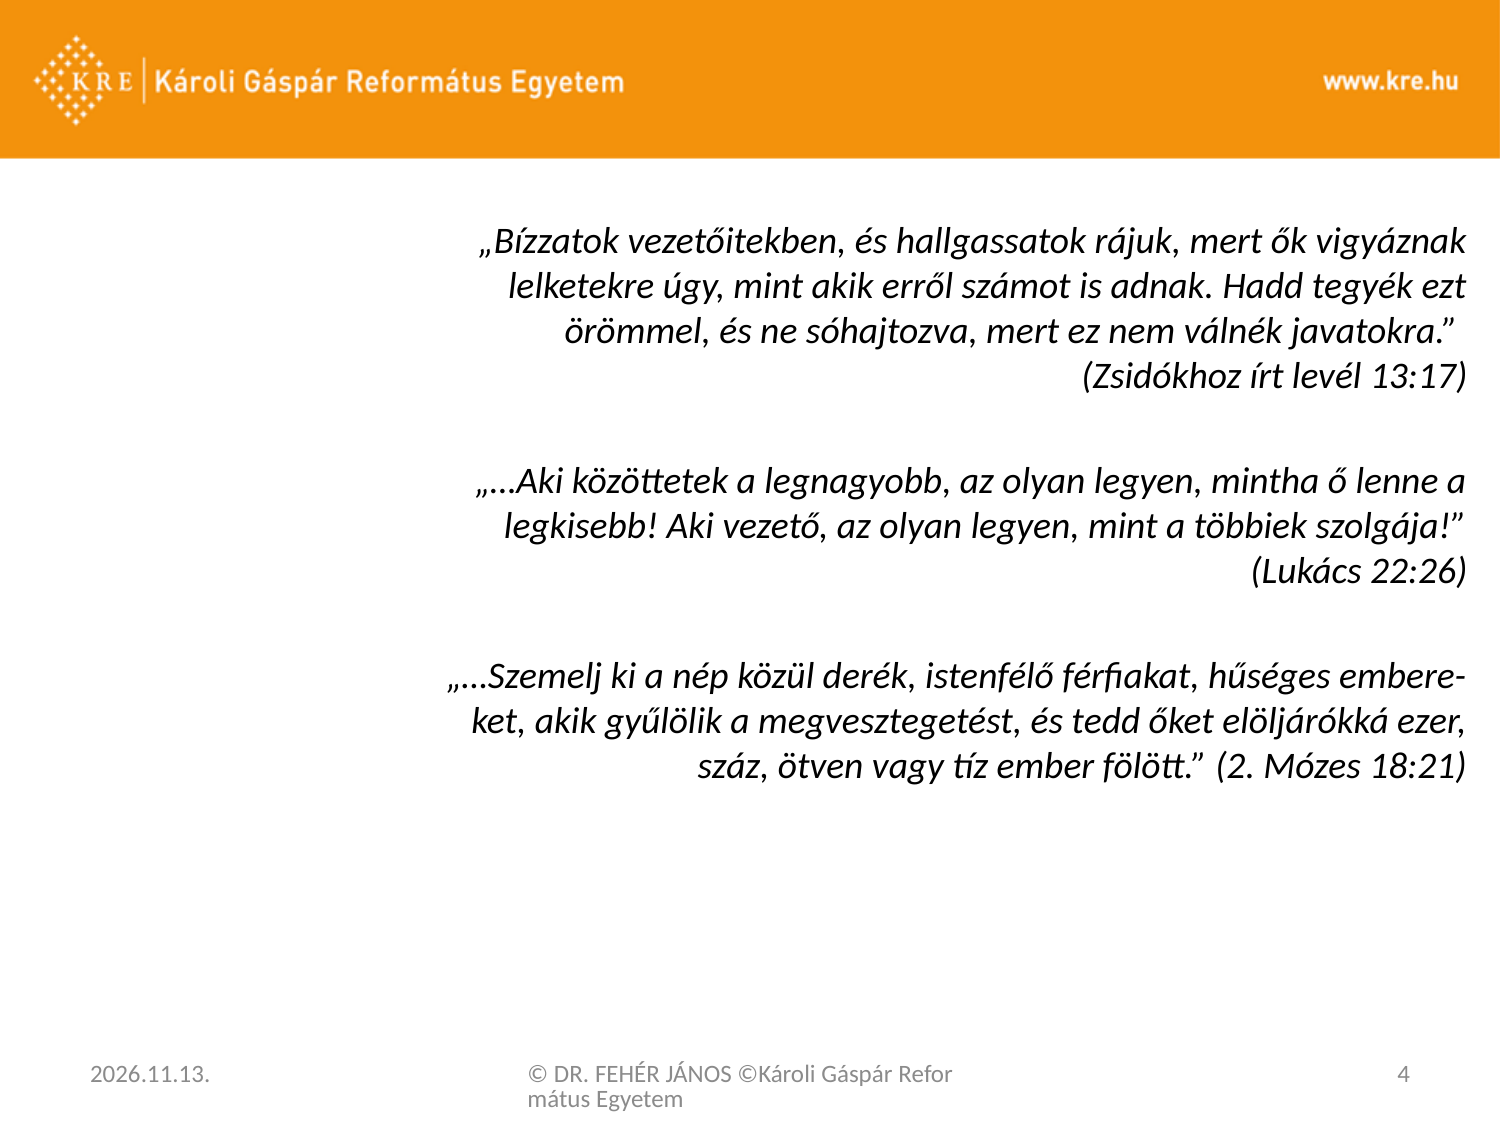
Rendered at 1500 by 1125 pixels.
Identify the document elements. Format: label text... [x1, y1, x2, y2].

slide_number 4 [1074, 1042, 1425, 1103]
picture [0, 0, 1500, 1125]
list „Bízzatok vezetőitekben, és hallgassatok rájuk, mert ők vigyáznak lelketekre úgy, mint akik erről számot is adnak. Hadd tegyék ezt örömmel, és ne sóhajtozva, mert ez nem válnék javatokra.” (Zsidókhoz írt levél 13:17) „…Aki közöttetek a legnagyobb, az olyan legyen, mintha ő lenne a legkisebb! Aki vezető, az olyan legyen, mint a többiek szolgája!” (Lukács 22:26) „…Szemelj ki a nép közül derék, istenfélő férfiakat, hűséges embere-ket, akik gyűlölik a megvesztegetést, és tedd őket elöljárókká ezer, száz, ötven vagy tíz ember fölött.” (2. Mózes 18:21) [348, 208, 1483, 811]
slide_number 2020. 03. 03. [75, 1042, 425, 1103]
footer © DR. FEHÉR JÁNOS ©Károli Gáspár Református Egyetem [512, 1042, 988, 1103]
